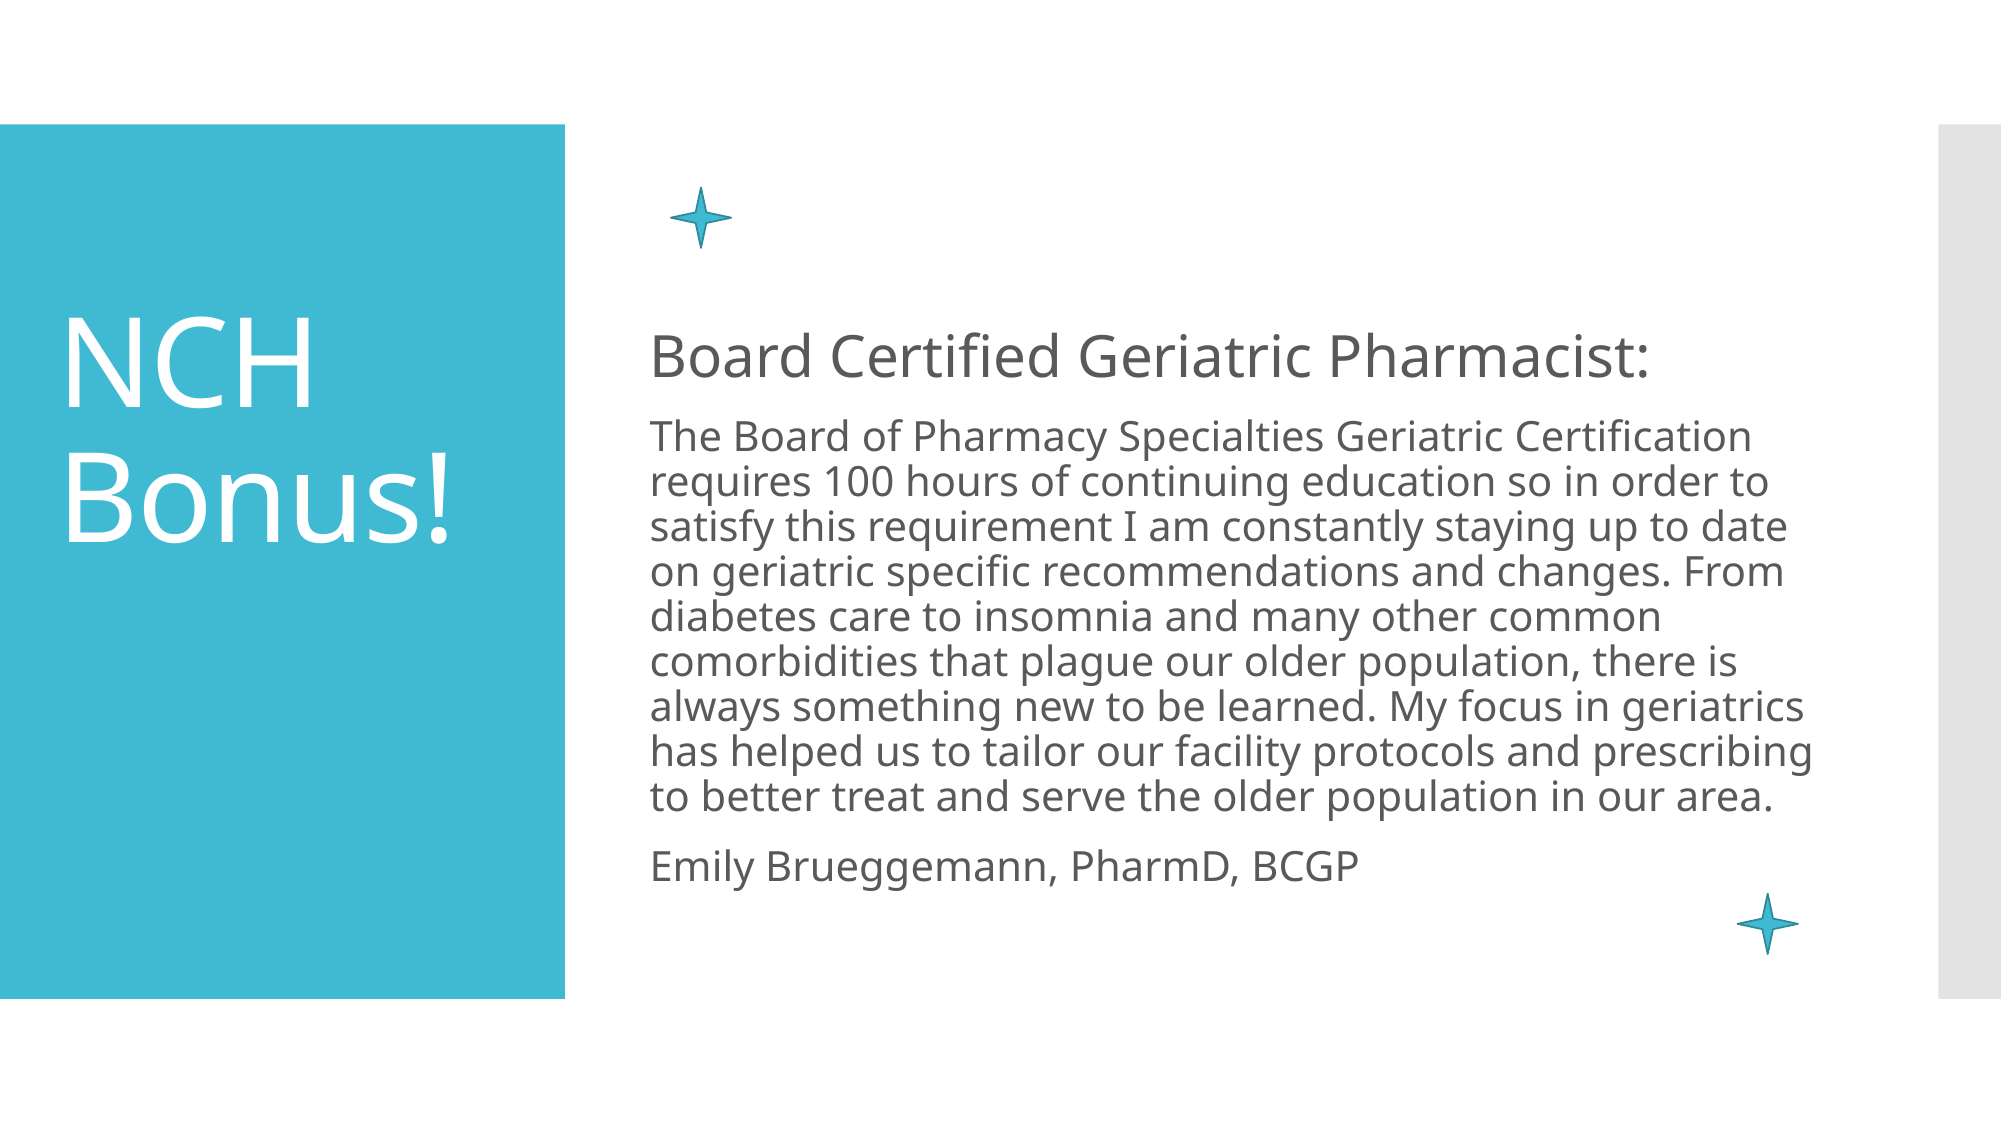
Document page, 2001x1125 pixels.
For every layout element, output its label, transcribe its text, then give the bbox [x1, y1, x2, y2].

text_box [669, 186, 733, 249]
text_box [1736, 892, 1799, 955]
list Board Certified Geriatric Pharmacist: The Board of Pharmacy Specialties Geriatric Certification requires 100 hours of continuing education so in order to satisfy this requirement I am constantly staying up to date on geriatric specific recommendations and changes. From diabetes care to insomnia and many other common comorbidities that plague our older population, there is always something new to be learned. My focus in geriatrics has helped us to tailor our facility protocols and prescribing to better treat and serve the older population in our area. Emily Brueggemann, PharmD, BCGP [634, 142, 1835, 983]
title NCH Bonus! [41, 187, 507, 578]
